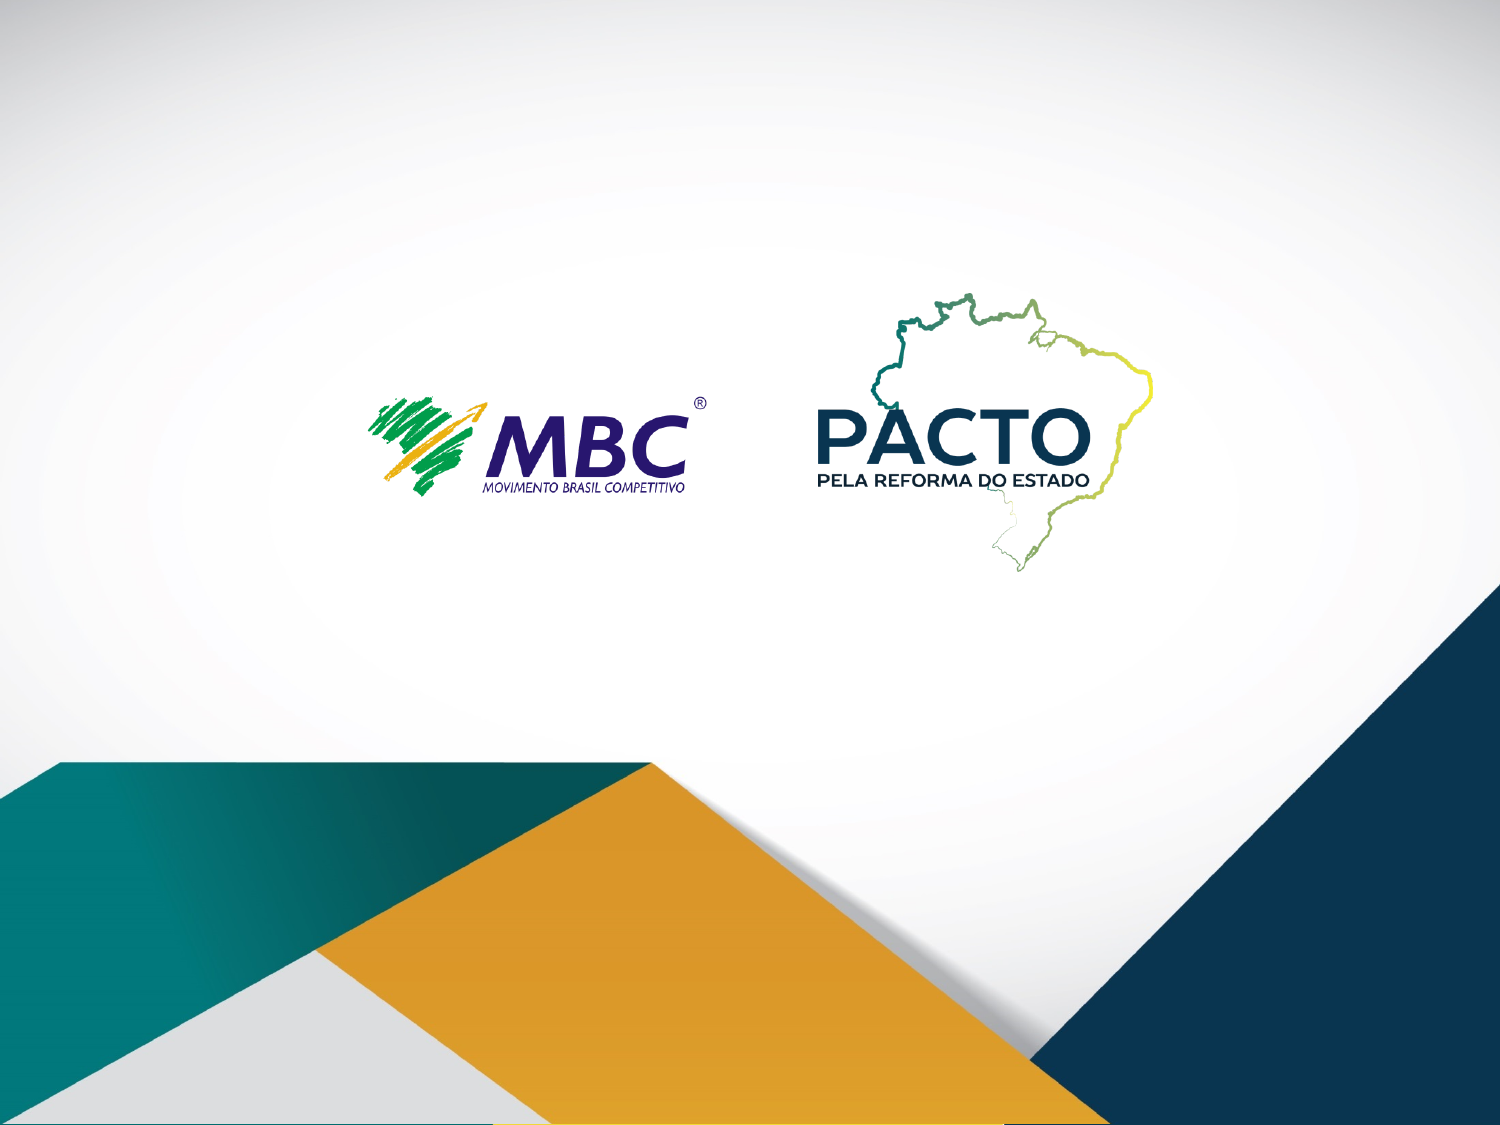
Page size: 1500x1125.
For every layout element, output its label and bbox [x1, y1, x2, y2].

picture [0, 0, 1500, 1125]
text_box [347, 293, 1153, 573]
